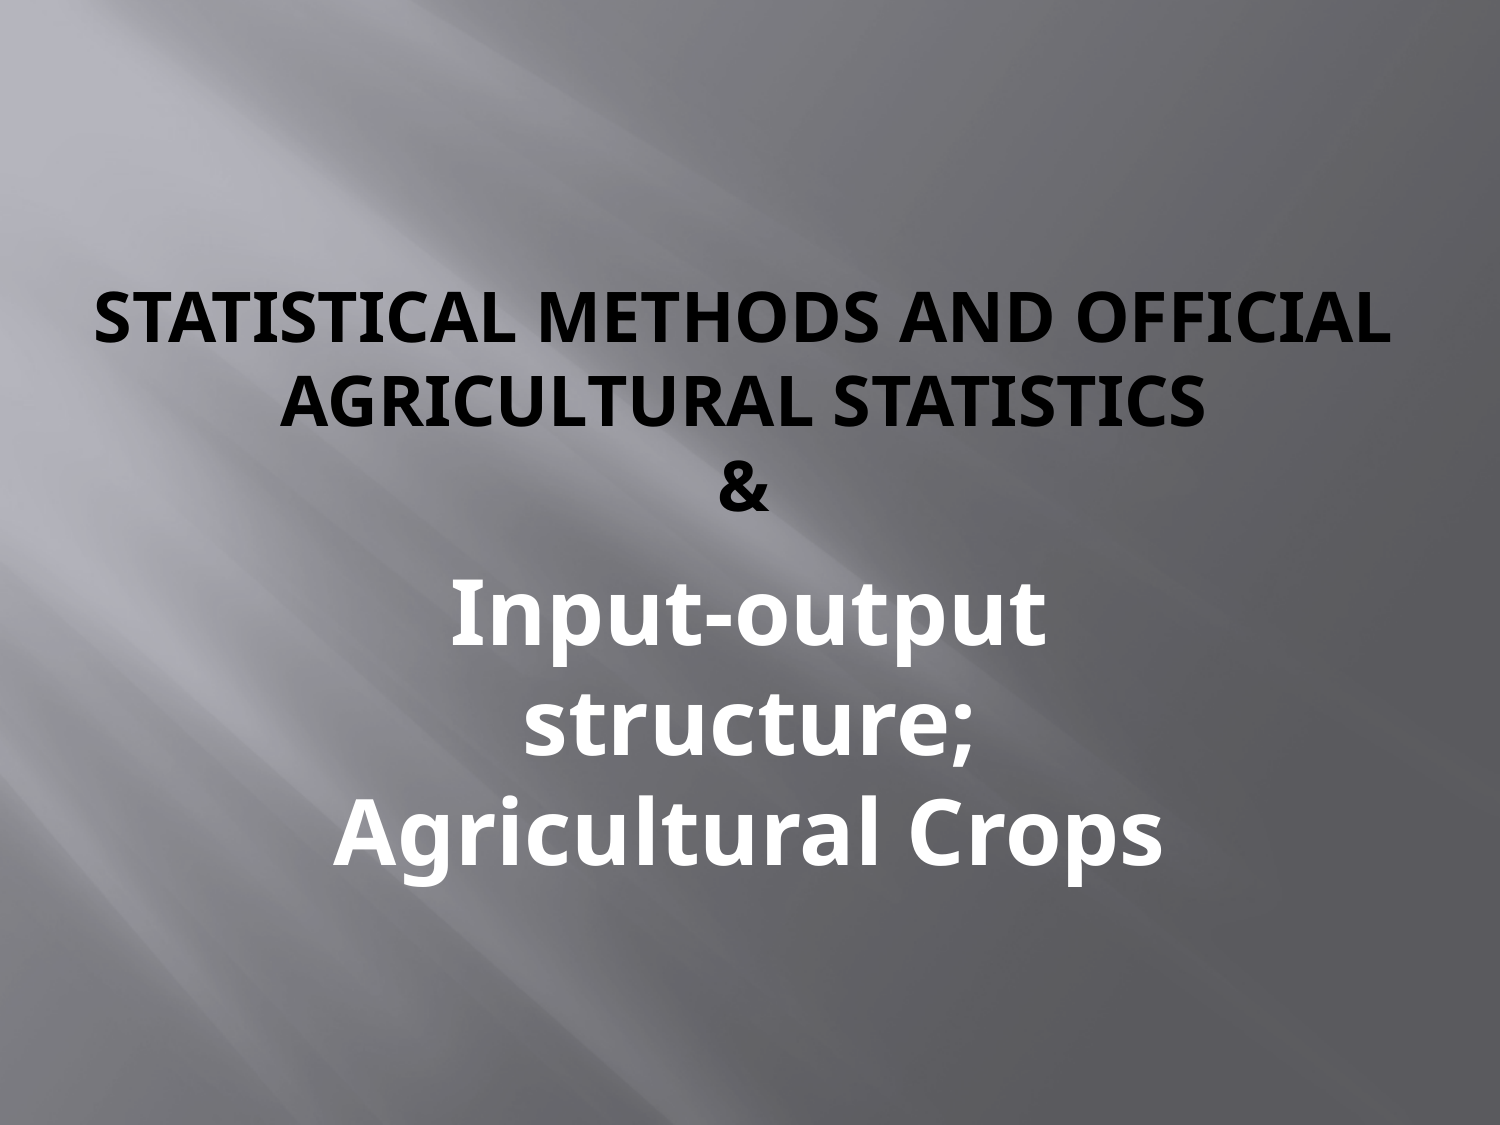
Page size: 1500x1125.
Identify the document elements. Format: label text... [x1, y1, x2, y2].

title Statistical Methods and Official Agricultural Statistics & [69, 224, 1420, 525]
subtitle Input-output structure; Agricultural Crops [225, 546, 1275, 834]
